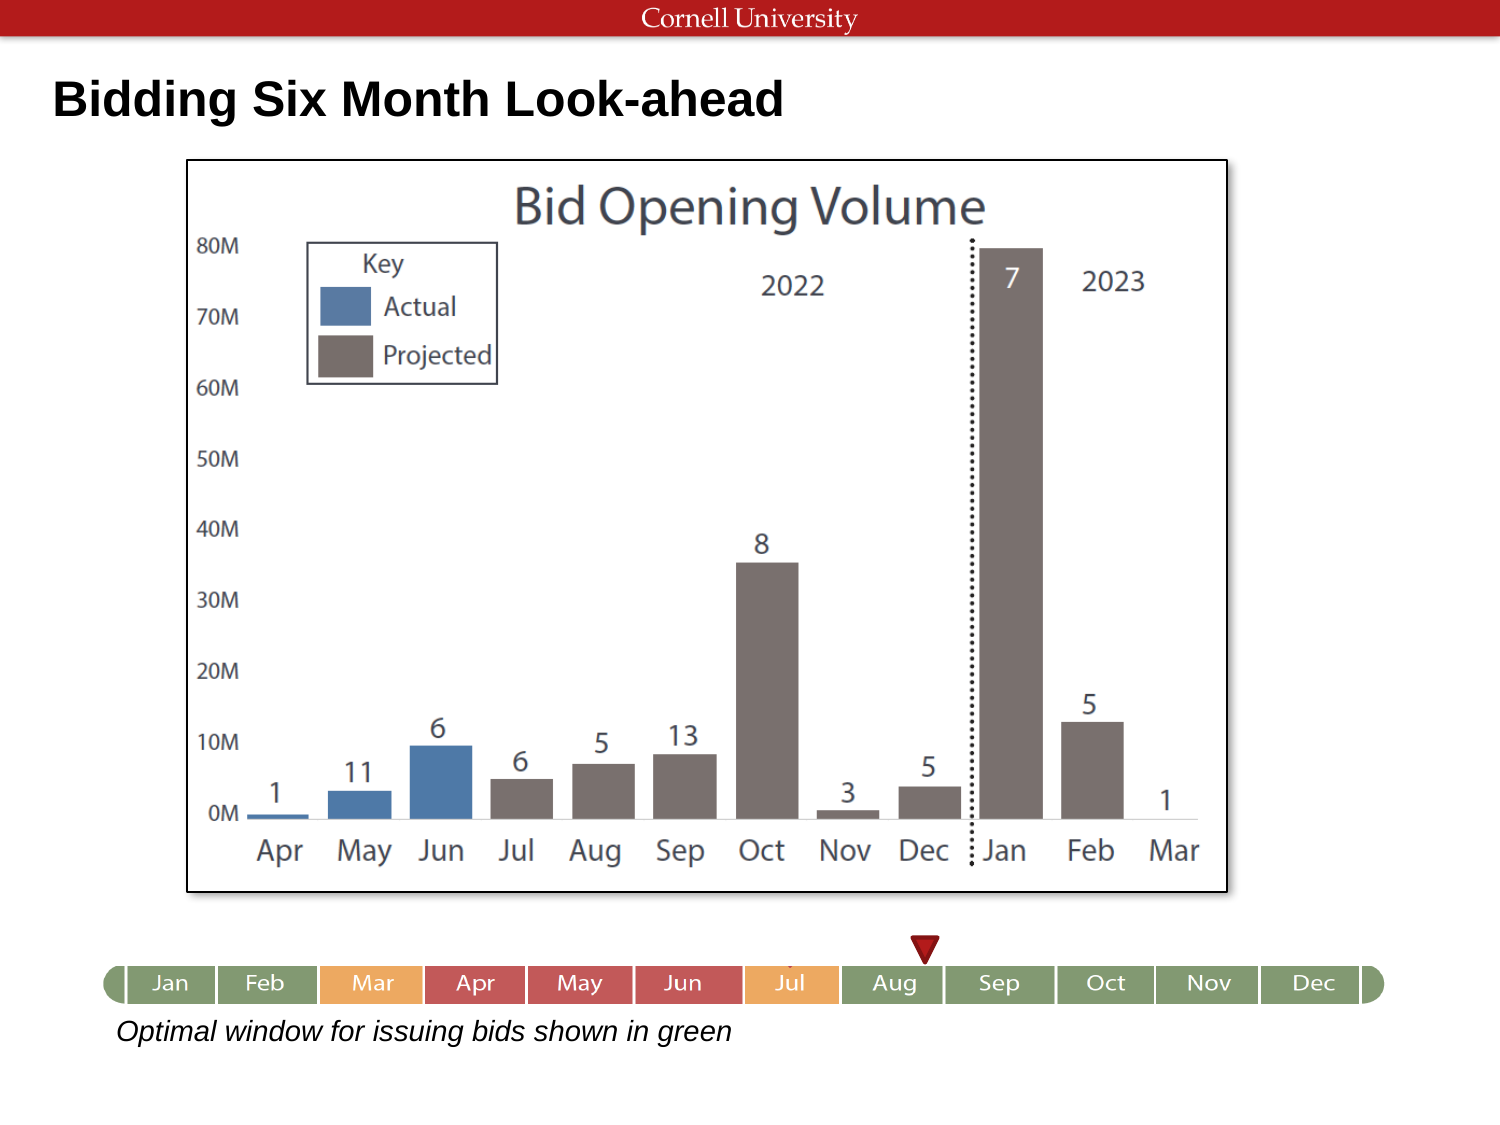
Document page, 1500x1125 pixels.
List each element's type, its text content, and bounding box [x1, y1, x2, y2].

text_box Optimal window for issuing bids shown in green [101, 1013, 1052, 1055]
text_box [910, 935, 940, 964]
text_box Bidding Six Month Look-ahead [37, 59, 913, 135]
picture [87, 965, 1399, 1005]
picture [635, 0, 858, 59]
picture [188, 160, 1227, 891]
